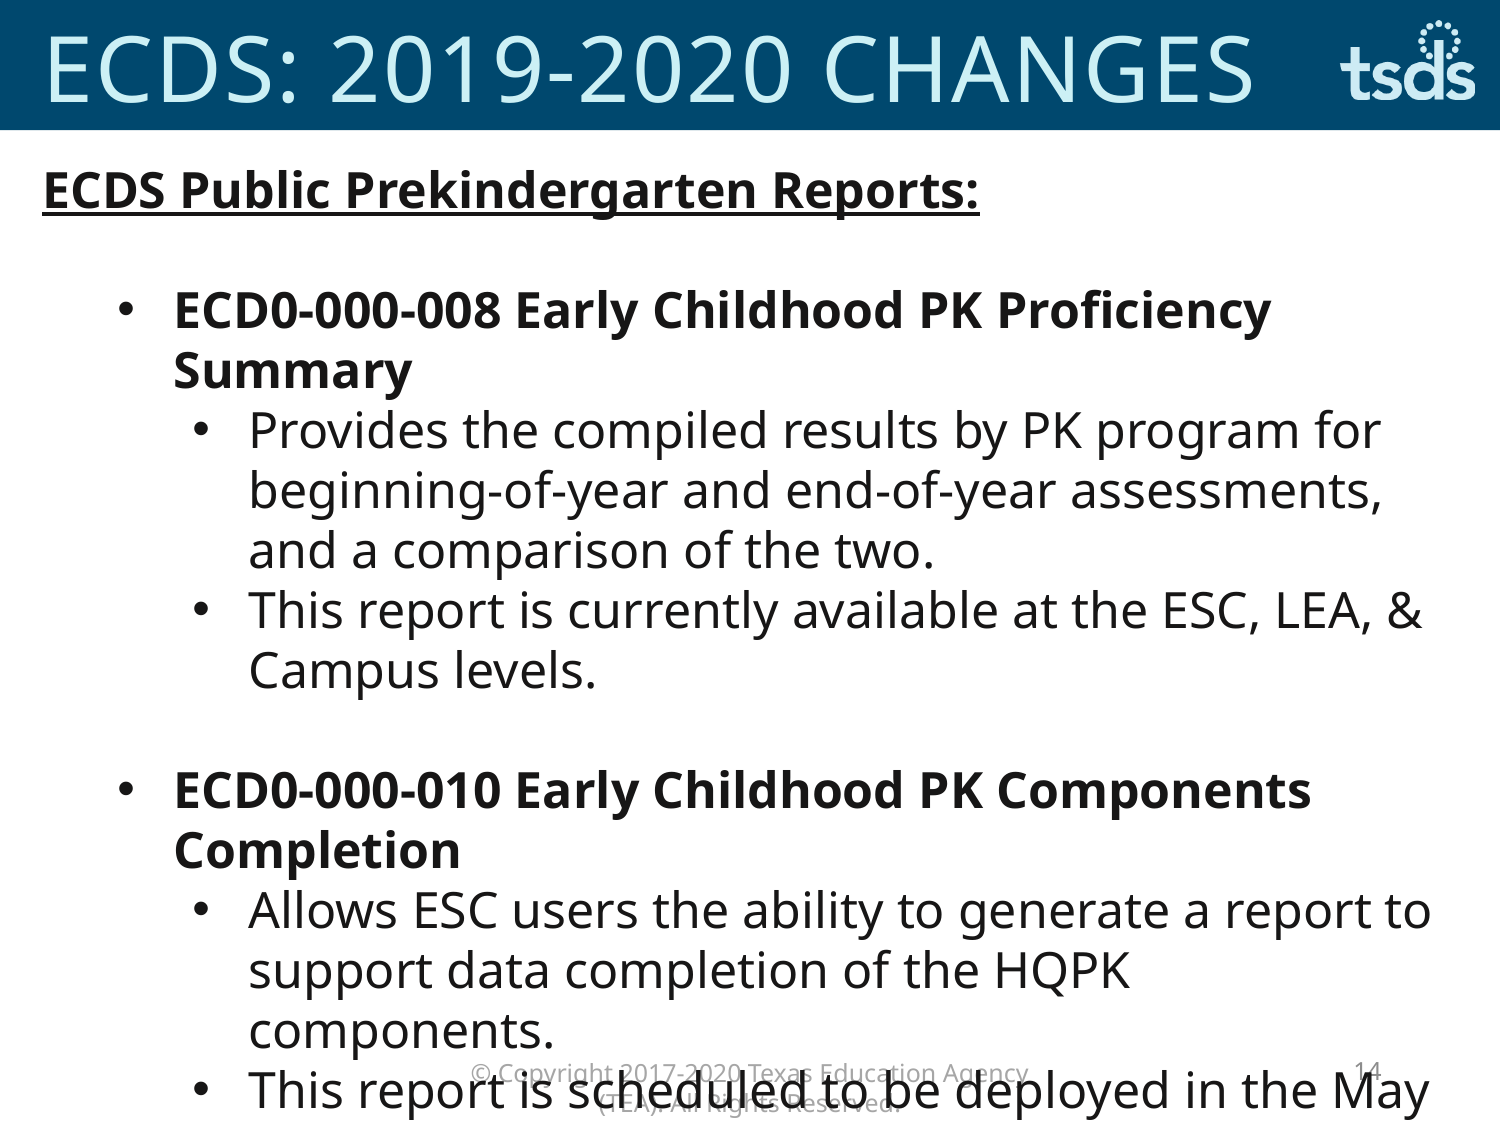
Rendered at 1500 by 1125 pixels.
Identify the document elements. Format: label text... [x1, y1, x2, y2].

title ECDS: 2019-2020 changes [27, 7, 1350, 138]
picture [1350, 48, 1369, 99]
picture [1405, 41, 1443, 99]
picture [1447, 63, 1474, 99]
text_box ECDS Public Prekindergarten Reports: ECD0-000-008 Early Childhood PK Proficiency Summary Provides the compiled results by PK program for beginning-of-year and end-of-year assessments, and a comparison of the two. This report is currently available at the ESC, LEA, & Campus levels. ECD0-000-010 Early Childhood PK Components Completion Allows ESC users the ability to generate a report to support data completion of the HQPK components. This report is scheduled to be deployed in the May 1, 2020 release. [27, 151, 1475, 1125]
picture [1373, 62, 1401, 99]
